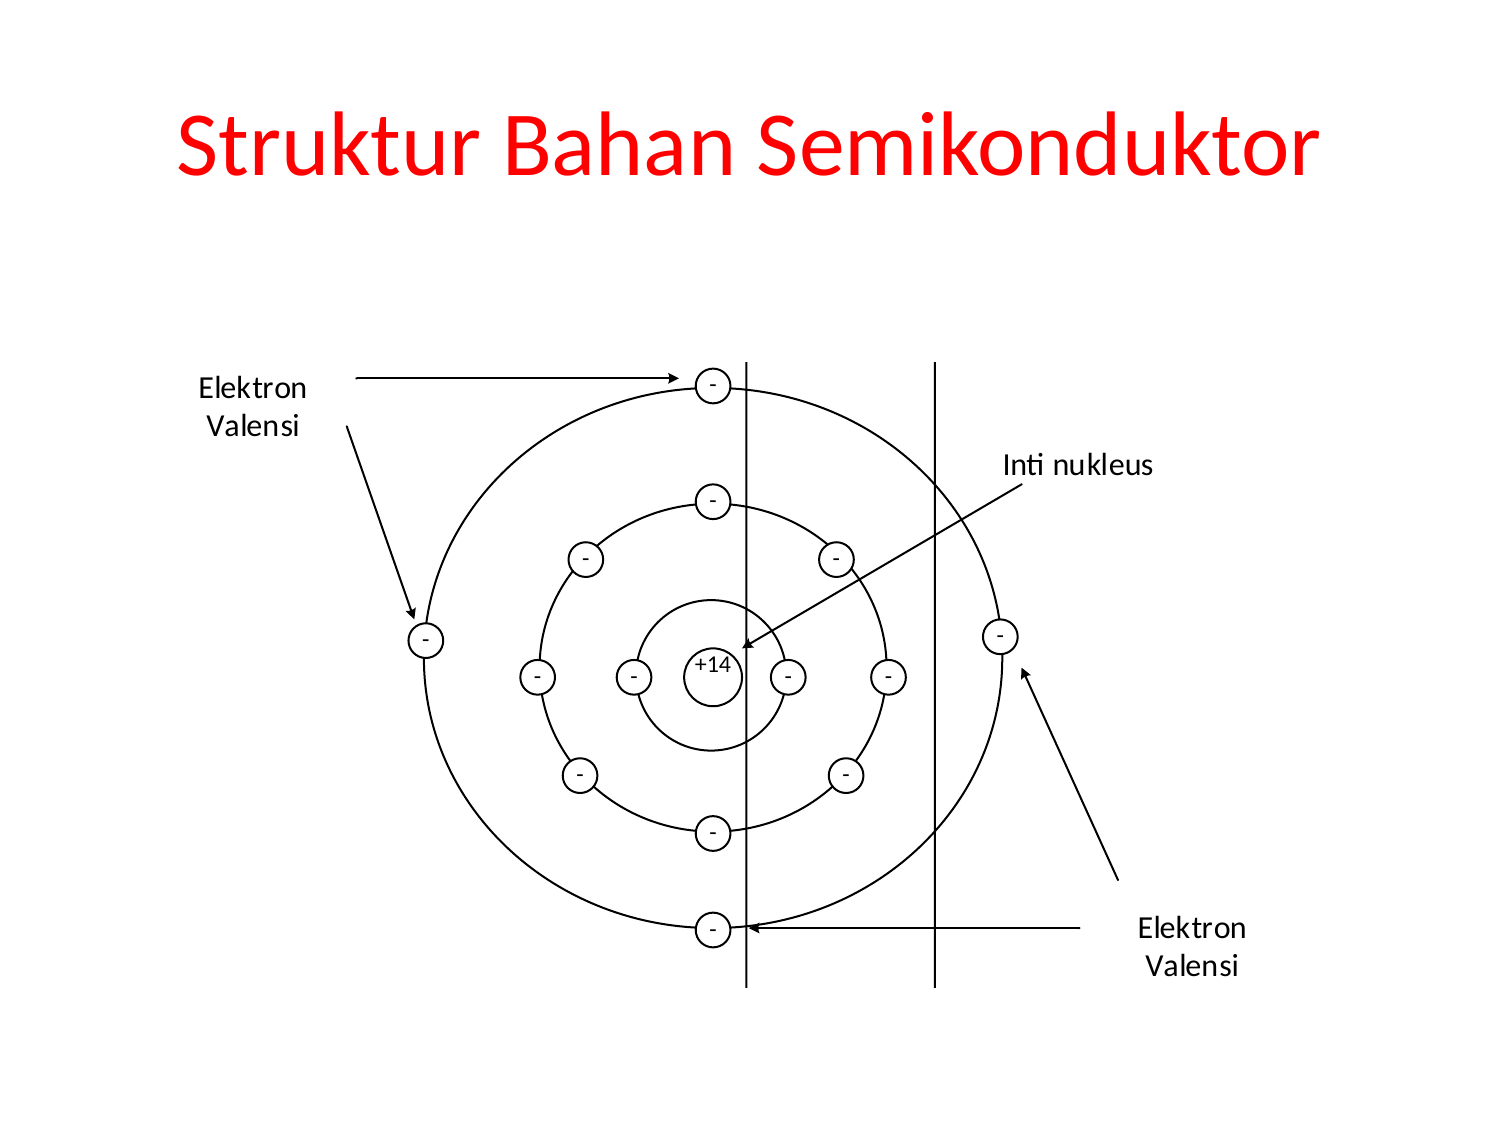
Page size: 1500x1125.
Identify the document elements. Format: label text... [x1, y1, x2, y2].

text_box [149, 362, 1293, 988]
title Struktur Bahan Semikonduktor [75, 45, 1425, 233]
